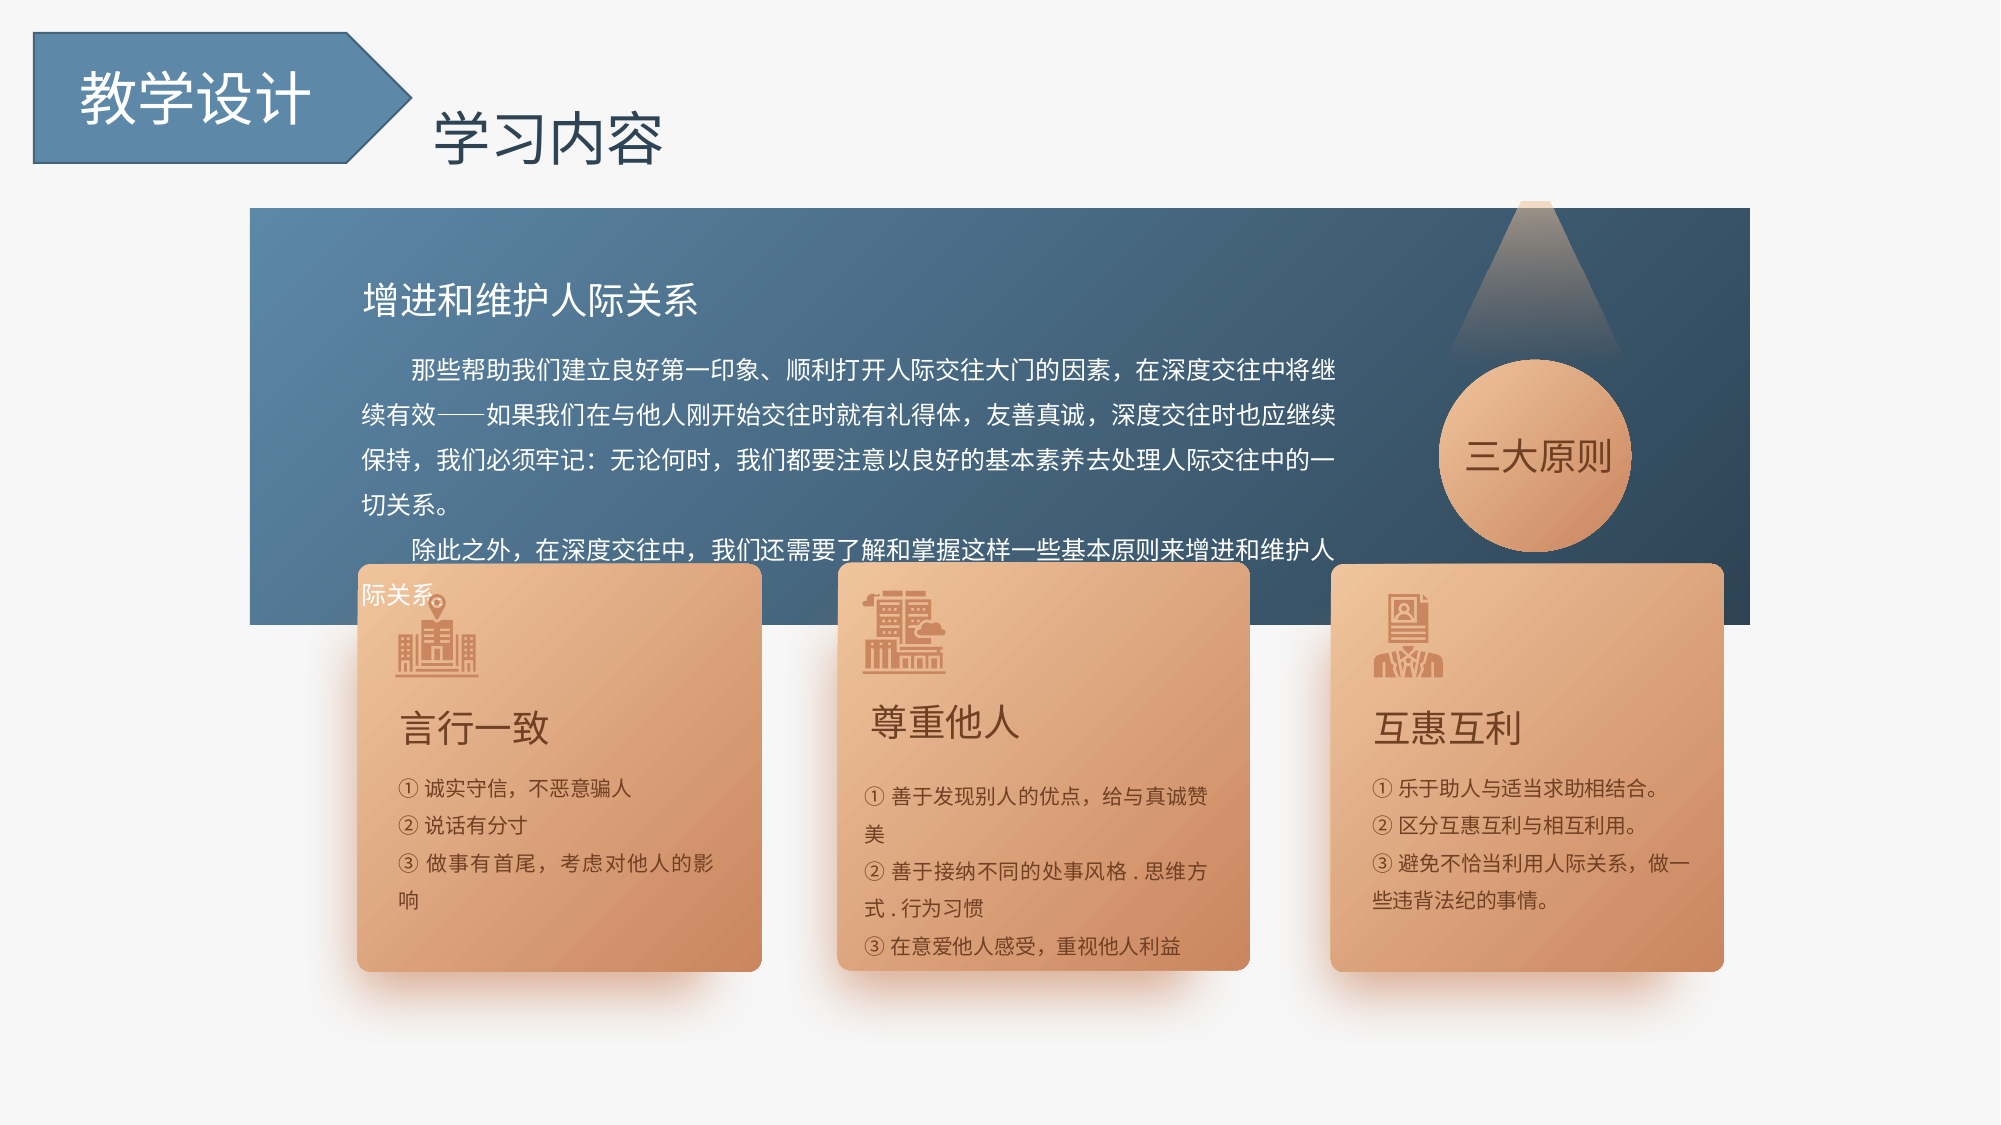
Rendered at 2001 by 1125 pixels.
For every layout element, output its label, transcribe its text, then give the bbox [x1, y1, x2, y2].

text_box [356, 571, 763, 973]
text_box [1438, 368, 1628, 553]
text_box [346, 269, 1374, 571]
text_box 言行一致 [385, 697, 565, 758]
text_box 尊重他人 [855, 691, 1036, 752]
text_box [1373, 594, 1443, 678]
text_box 互惠互利 [1358, 697, 1539, 758]
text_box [395, 593, 479, 678]
text_box ①乐于助人与适当求助相结合。 ②区分互惠互利与相互利用。 ③避免不恰当利用人际关系，做一些违背法纪的事情。 [1357, 755, 1705, 921]
text_box [1329, 562, 1725, 973]
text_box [862, 590, 946, 674]
text_box [32, 31, 413, 164]
text_box ①诚实守信，不恶意骗人 ②说话有分寸 ③做事有首尾，考虑对他人的影响 [384, 755, 730, 921]
text_box 教学设计 [64, 54, 328, 140]
text_box 学习内容 [417, 95, 680, 180]
text_box [249, 208, 1751, 626]
text_box 三大原则 [1449, 425, 1630, 486]
text_box [836, 571, 1251, 972]
text_box ①善于发现别人的优点，给与真诚赞美 ②善于接纳不同的处事风格.思维方式.行为习惯 ③在意爱他人感受，重视他人利益 [850, 763, 1223, 966]
text_box [1441, 200, 1630, 368]
